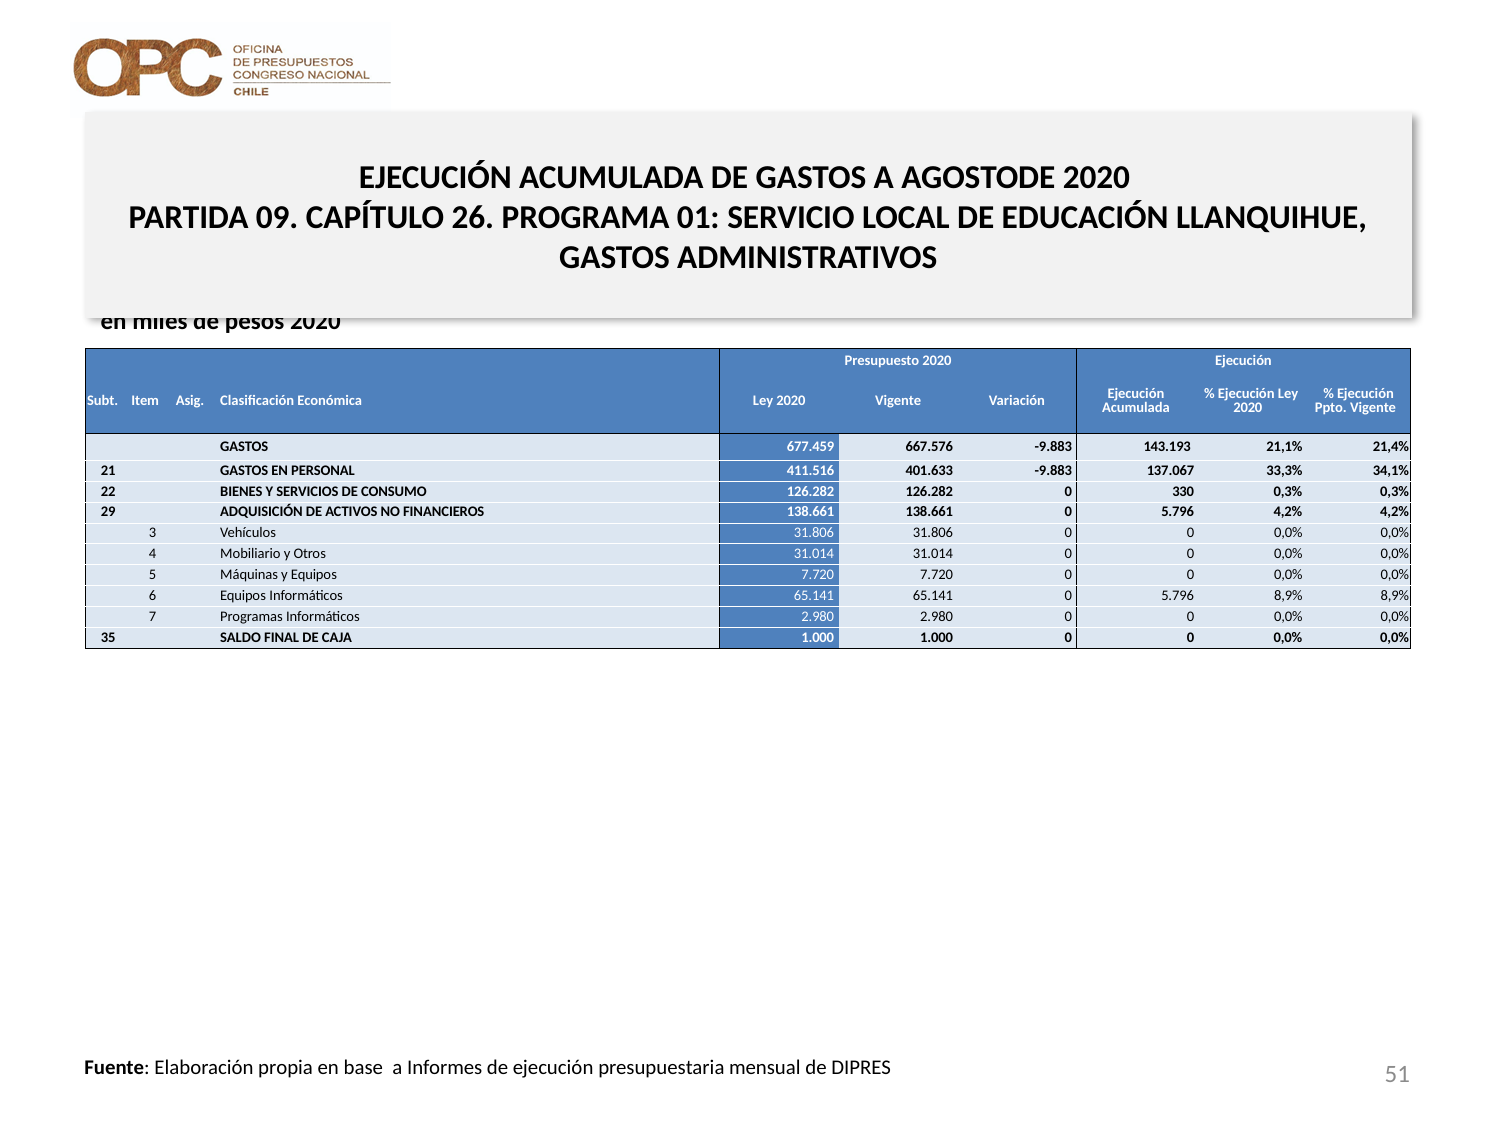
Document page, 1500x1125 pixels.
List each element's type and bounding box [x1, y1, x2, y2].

table_cell [720, 565, 1076, 585]
slide_number [1074, 1042, 1425, 1103]
table_cell [1077, 607, 1410, 627]
table_cell [720, 369, 1076, 433]
table_header [1077, 349, 1410, 369]
picture [70, 22, 391, 118]
table_header [720, 349, 1076, 369]
table_cell [86, 586, 719, 606]
table_cell [86, 565, 719, 585]
table_cell [86, 628, 719, 648]
table_cell [86, 524, 719, 543]
table_cell [1077, 524, 1410, 543]
table_cell [720, 482, 1076, 502]
table_cell [720, 607, 1076, 627]
table_cell [86, 461, 719, 481]
table_cell [86, 369, 719, 433]
table_cell [1077, 369, 1410, 433]
table_cell [720, 586, 1076, 606]
table_cell [720, 461, 1076, 481]
table_cell [720, 628, 1076, 648]
table_cell [86, 482, 719, 502]
table_cell [720, 544, 1076, 564]
table_cell [720, 434, 1076, 460]
table_cell [1077, 503, 1410, 523]
table_cell [1077, 628, 1410, 648]
table_cell [1077, 461, 1410, 481]
table_cell [86, 607, 719, 627]
table_cell [86, 544, 719, 564]
table_cell [1077, 434, 1410, 460]
table_header [86, 349, 719, 369]
table_cell [1077, 482, 1410, 502]
title [85, 113, 1412, 318]
table_cell [720, 524, 1076, 543]
table_cell [1077, 565, 1410, 585]
table_cell [1077, 544, 1410, 564]
table_cell [1077, 586, 1410, 606]
table_cell [86, 503, 719, 523]
table_cell [86, 434, 719, 460]
table_cell [720, 503, 1076, 523]
text_box [85, 296, 1425, 351]
